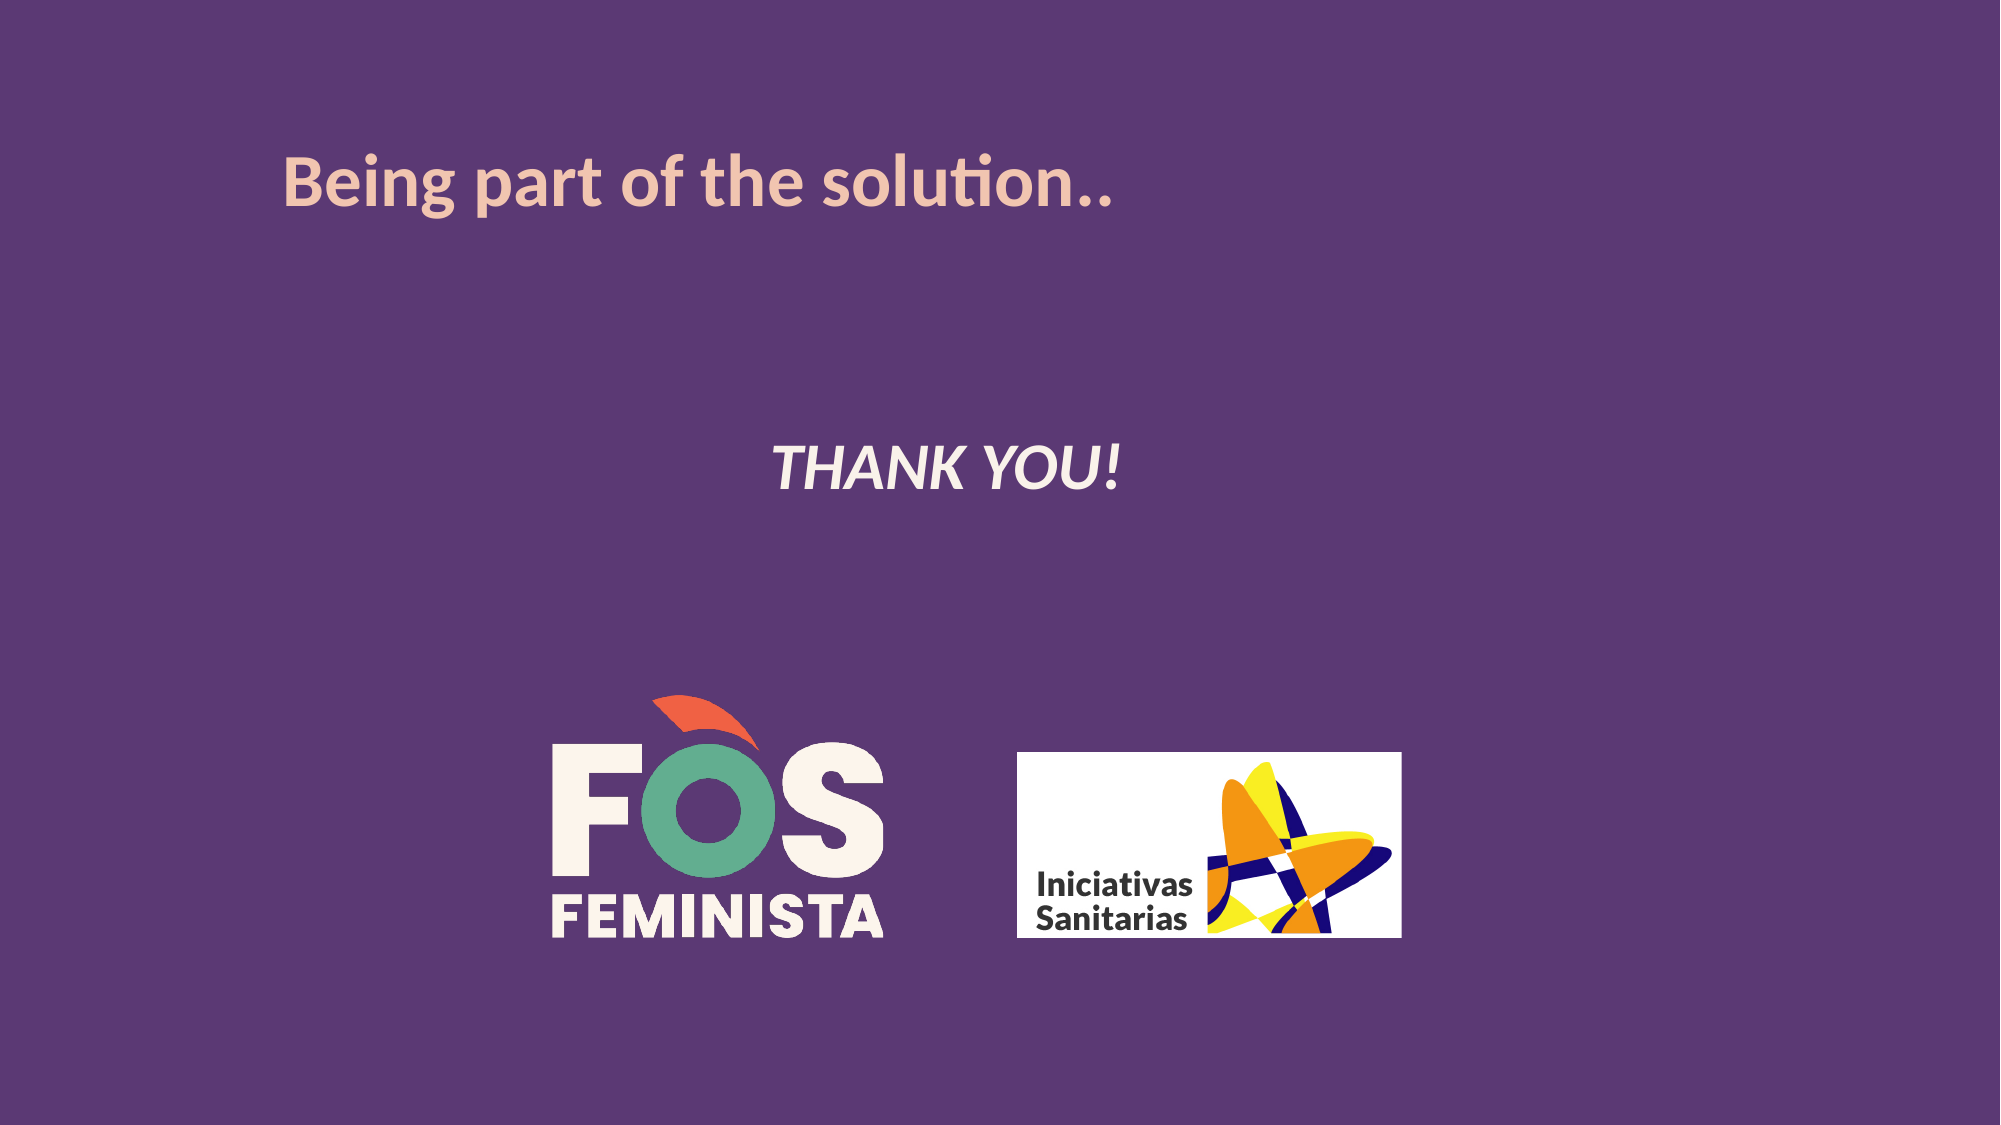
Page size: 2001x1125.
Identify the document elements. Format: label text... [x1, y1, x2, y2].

text_box Being part of the solution.. [267, 124, 1402, 230]
picture [1017, 752, 1402, 938]
text_box THANK YOU! [755, 415, 1775, 510]
picture [552, 695, 884, 938]
